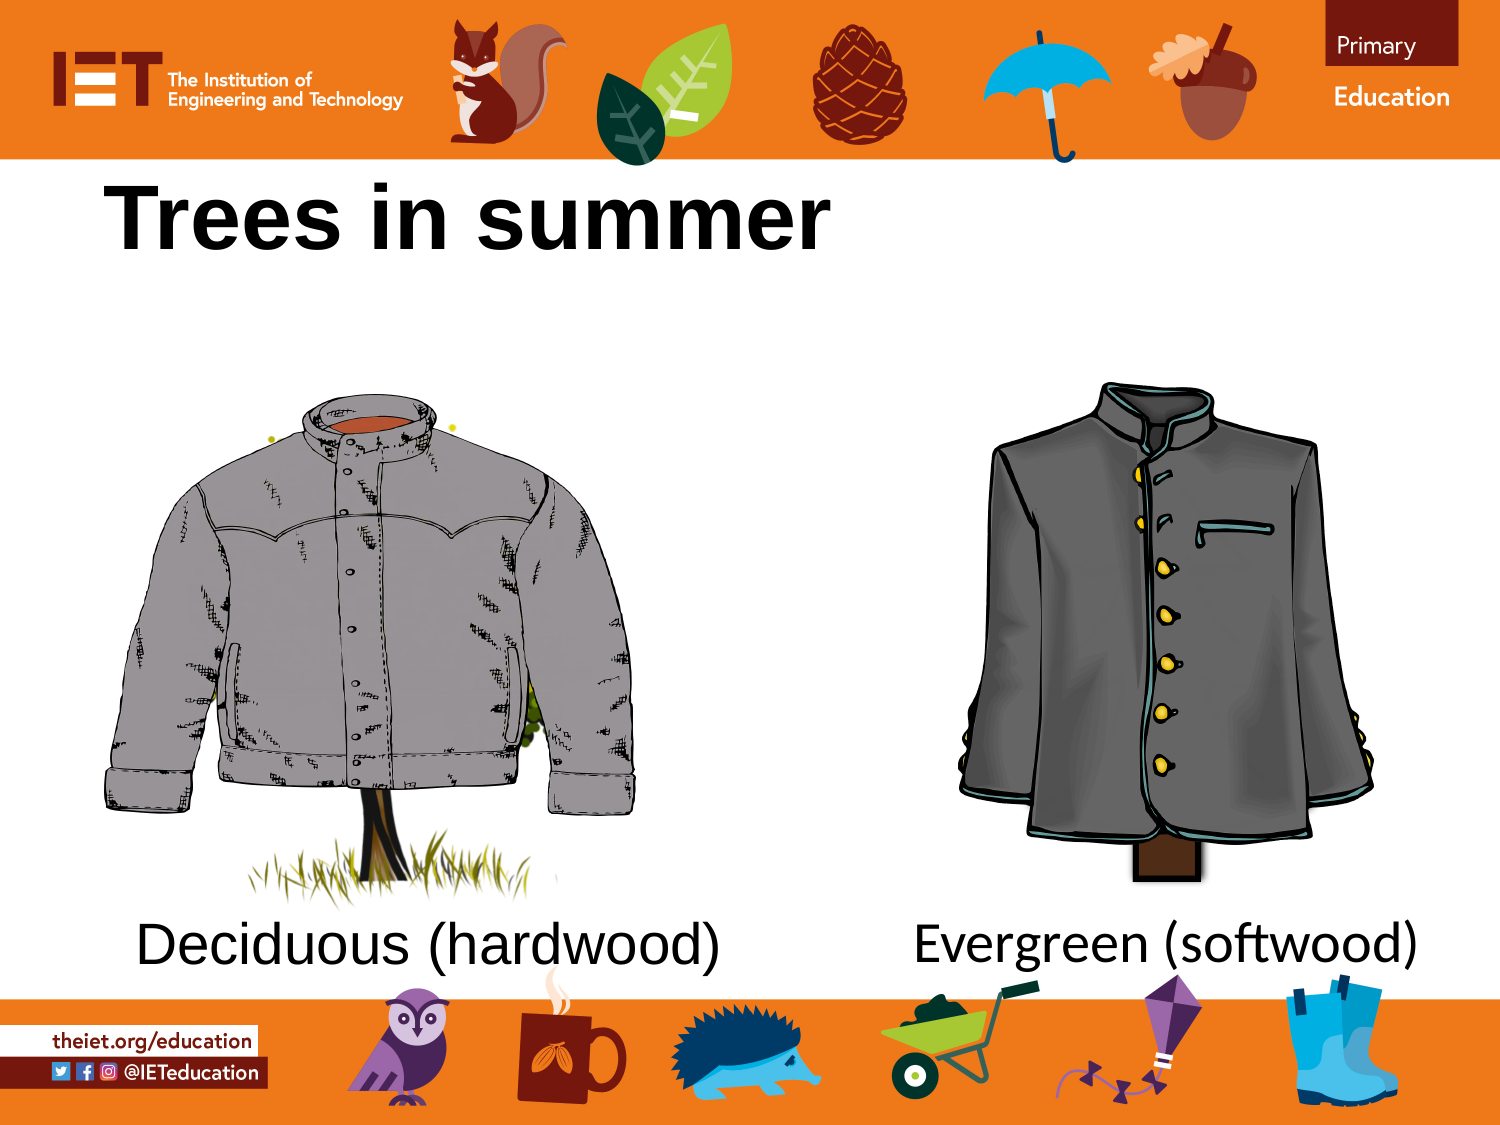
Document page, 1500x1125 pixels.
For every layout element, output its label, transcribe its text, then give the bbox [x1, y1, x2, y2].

title Trees in summer [88, 155, 1397, 286]
text_box Evergreen (softwood) [898, 904, 1476, 1059]
list Deciduous (hardwood) [120, 906, 771, 1061]
picture [0, 0, 1500, 1125]
